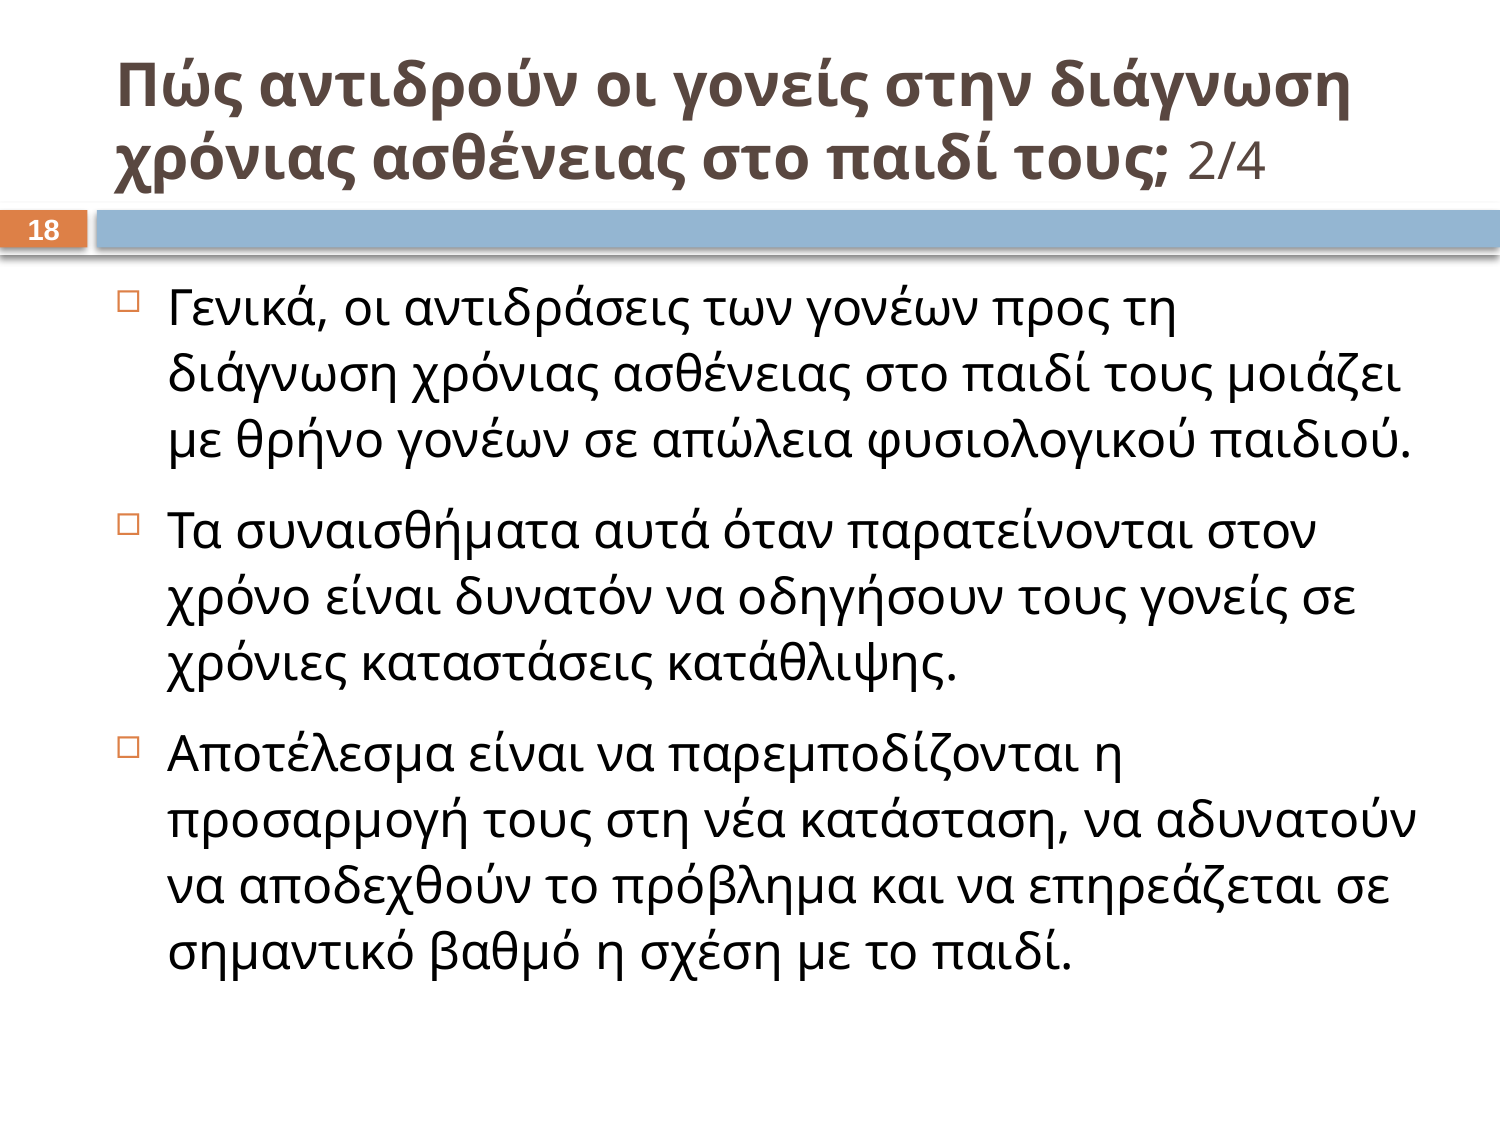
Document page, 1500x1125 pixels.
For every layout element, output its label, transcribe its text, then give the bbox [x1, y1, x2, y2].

slide_number 17 [0, 208, 88, 249]
list Γενικά, οι αντιδράσεις των γονέων προς τη διάγνωση χρόνιας ασθένειας στο παιδί τους μοιάζει με θρήνο γονέων σε απώλεια φυσιολογικού παιδιού. Τα συναισθήματα αυτά όταν παρατείνονται στον χρόνο είναι δυνατόν να οδηγήσουν τους γονείς σε χρόνιες καταστάσεις κατάθλιψης. Αποτέλεσμα είναι να παρεμποδίζονται η προσαρμογή τους στη νέα κατάσταση, να αδυνατούν να αποδεχθούν το πρόβλημα και να επηρεάζεται σε σημαντικό βαθμό η σχέση με το παιδί. [100, 262, 1438, 1000]
title Πώς αντιδρούν οι γονείς στην διάγνωση χρόνιας ασθένειας στο παιδί τους; 2/4 [100, 37, 1438, 200]
